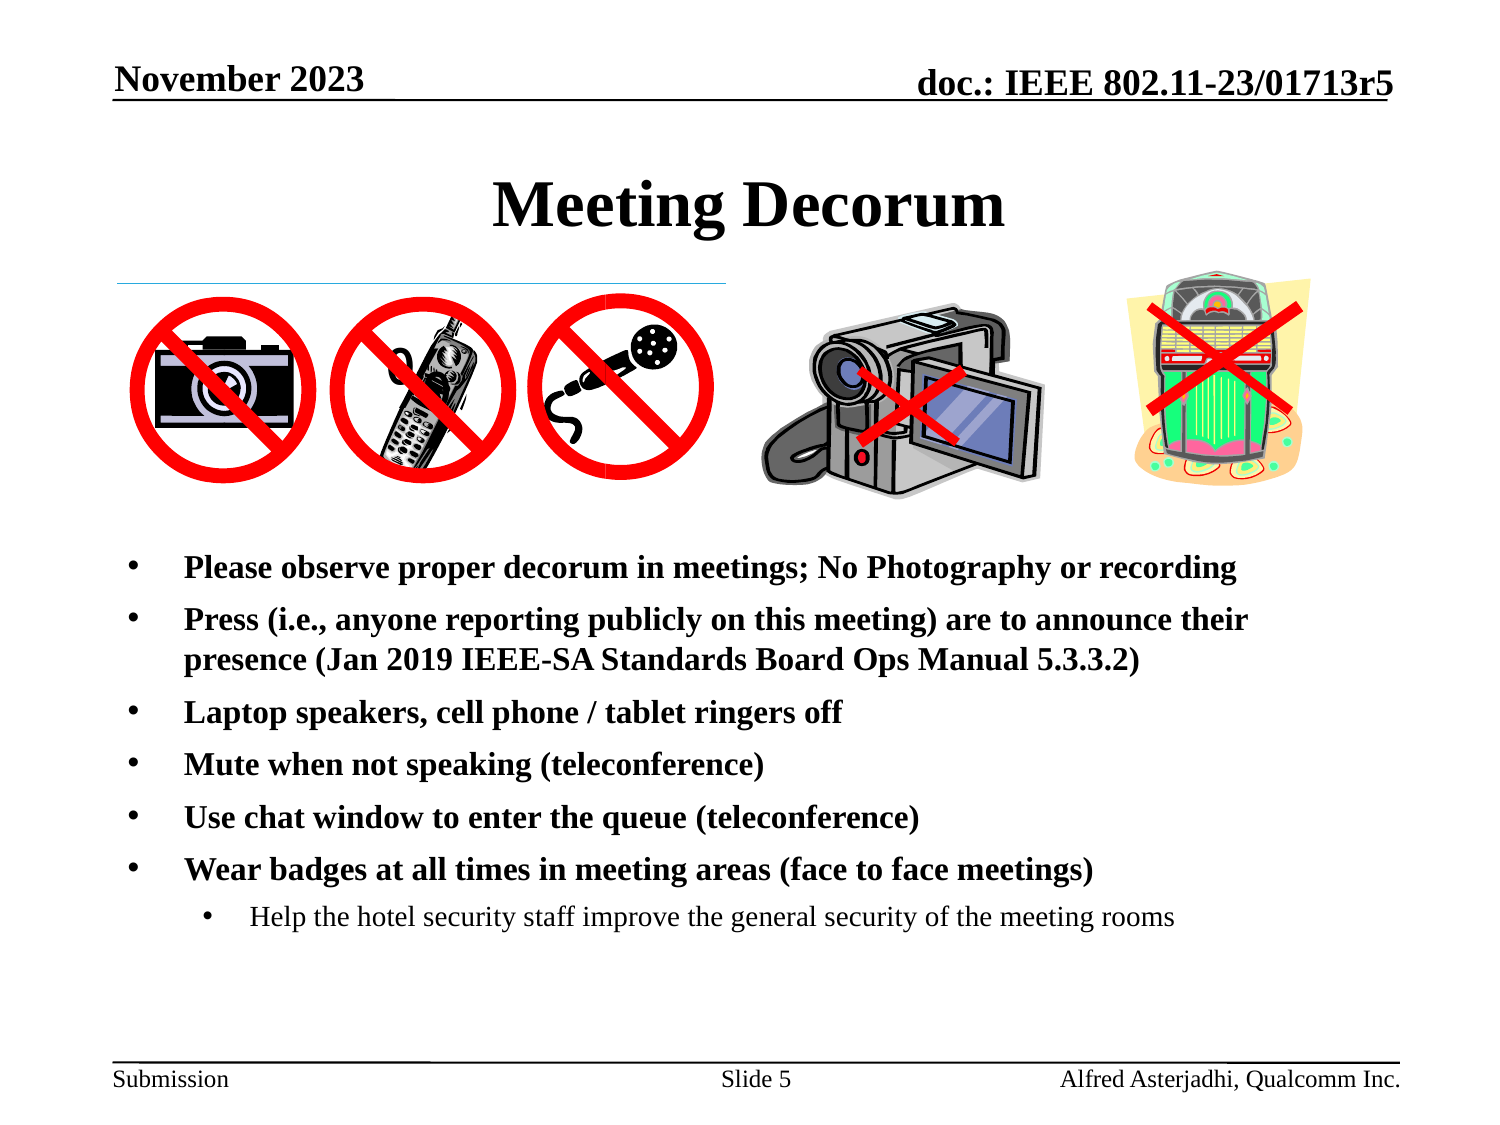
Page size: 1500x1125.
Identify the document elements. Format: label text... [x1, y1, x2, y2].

title Meeting Decorum [112, 112, 1388, 288]
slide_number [114, 54, 423, 100]
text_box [761, 302, 1046, 500]
list Please observe proper decorum in meetings; No Photography or recording Press (i.e., anyone reporting publicly on this meeting) are to announce their presence (Jan 2019 IEEE-SA Standards Board Ops Manual 5.3.3.2) Laptop speakers, cell phone / tablet ringers off Mute when not speaking (teleconference) Use chat window to enter the queue (teleconference) Wear badges at all times in meeting areas (face to face meetings) Help the hotel security staff improve the general security of the meeting rooms [112, 537, 1388, 1000]
footer Alfred Asterjadhi, Qualcomm Inc. [878, 1061, 1402, 1093]
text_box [117, 283, 727, 484]
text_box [1126, 270, 1311, 487]
slide_number Slide 5 [712, 1061, 800, 1123]
